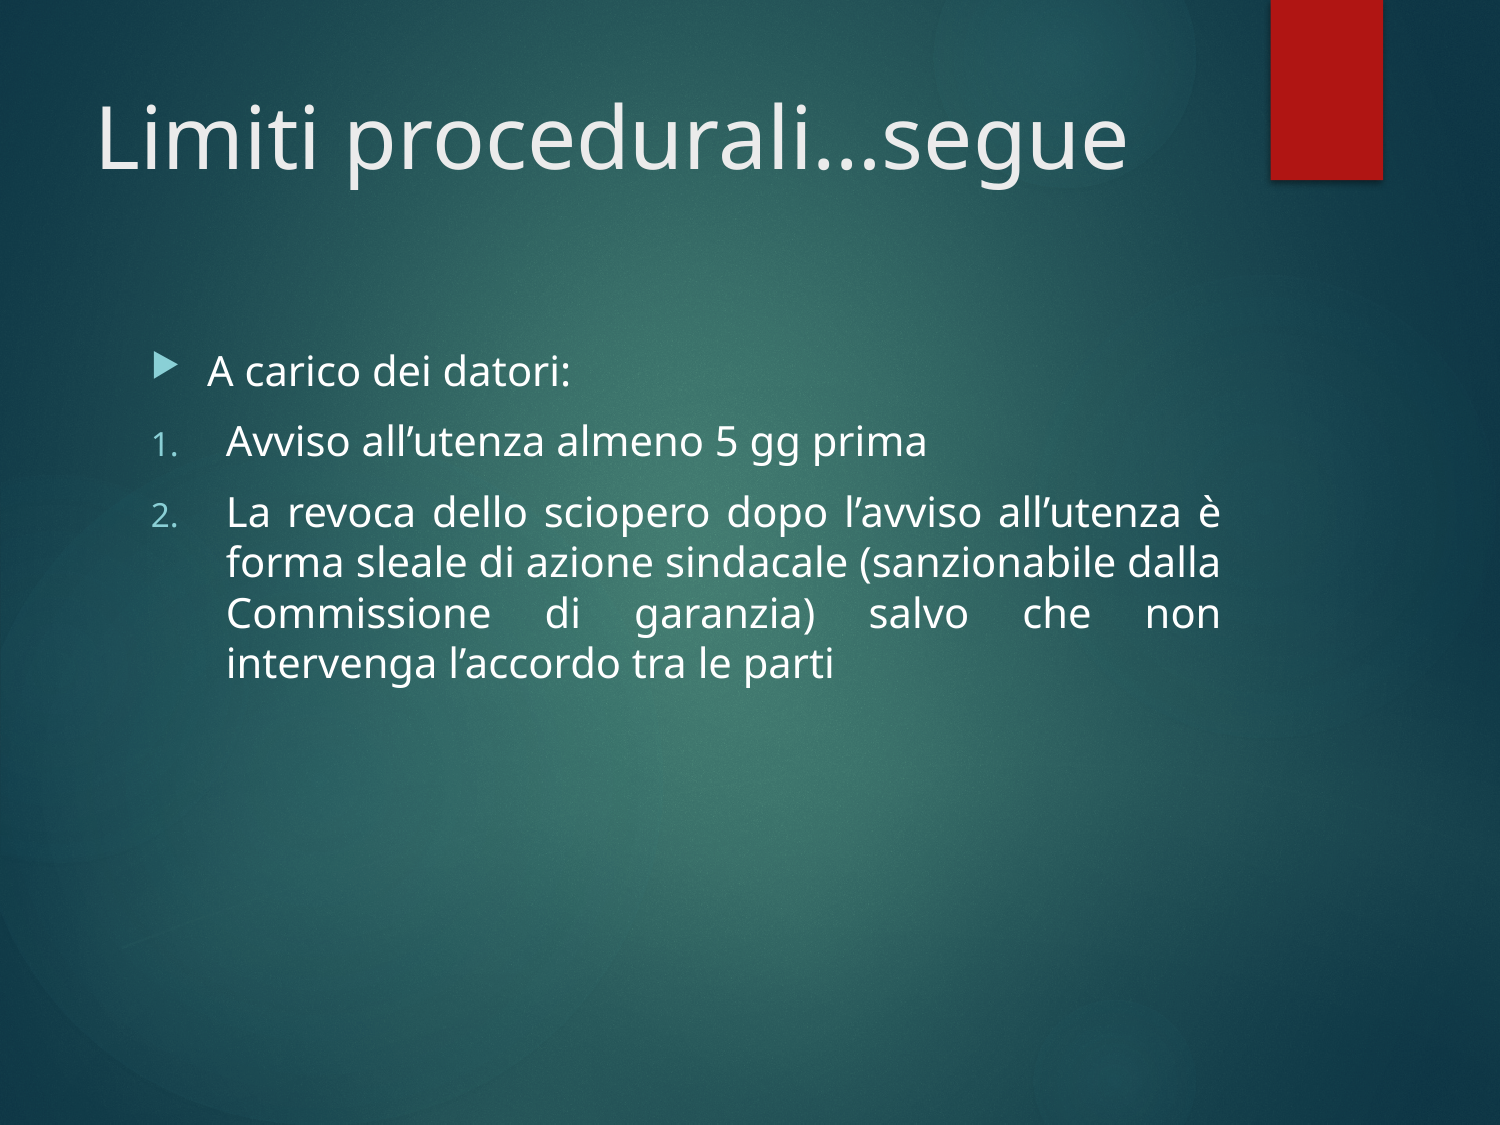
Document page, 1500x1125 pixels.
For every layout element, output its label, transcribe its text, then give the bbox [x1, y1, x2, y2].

title Limiti procedurali…segue [79, 74, 1237, 304]
list A carico dei datori: Avviso all’utenza almeno 5 gg prima La revoca dello sciopero dopo l’avviso all’utenza è forma sleale di azione sindacale (sanzionabile dalla Commissione di garanzia) salvo che non intervenga l’accordo tra le parti [135, 336, 1237, 1025]
